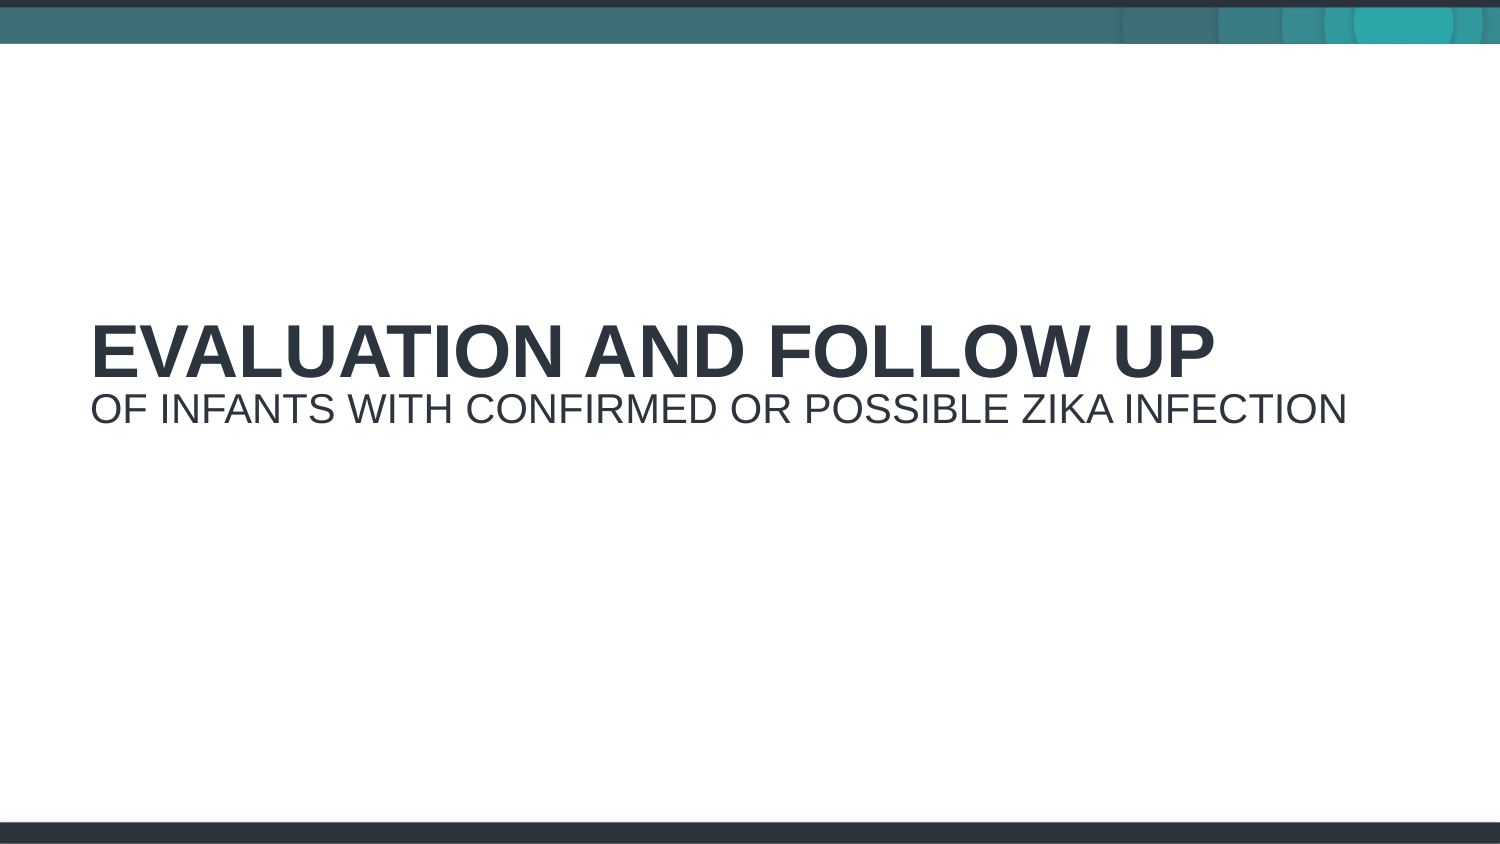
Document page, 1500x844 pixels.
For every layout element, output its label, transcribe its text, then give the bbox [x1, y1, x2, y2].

picture [0, 0, 1500, 44]
title EVALUATION AND Follow up of infants with confirmed or possible zika infection [75, 311, 1388, 495]
